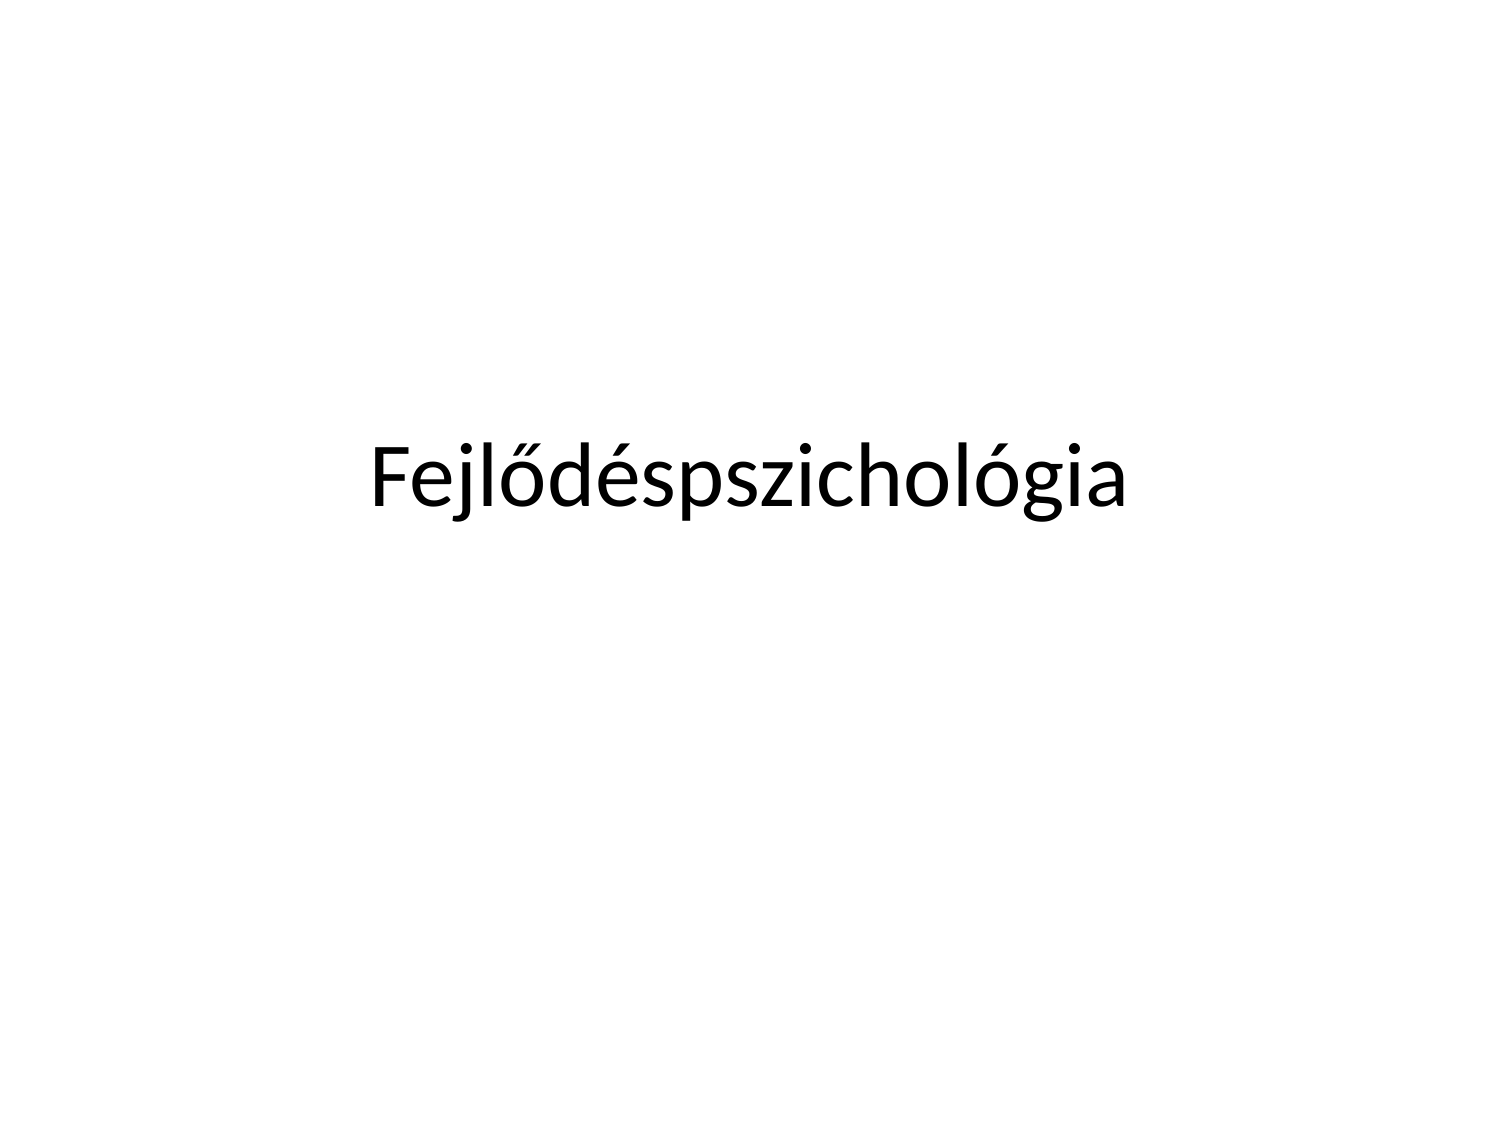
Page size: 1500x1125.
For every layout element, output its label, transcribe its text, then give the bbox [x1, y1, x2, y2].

title Fejlődéspszichológia [112, 349, 1388, 591]
